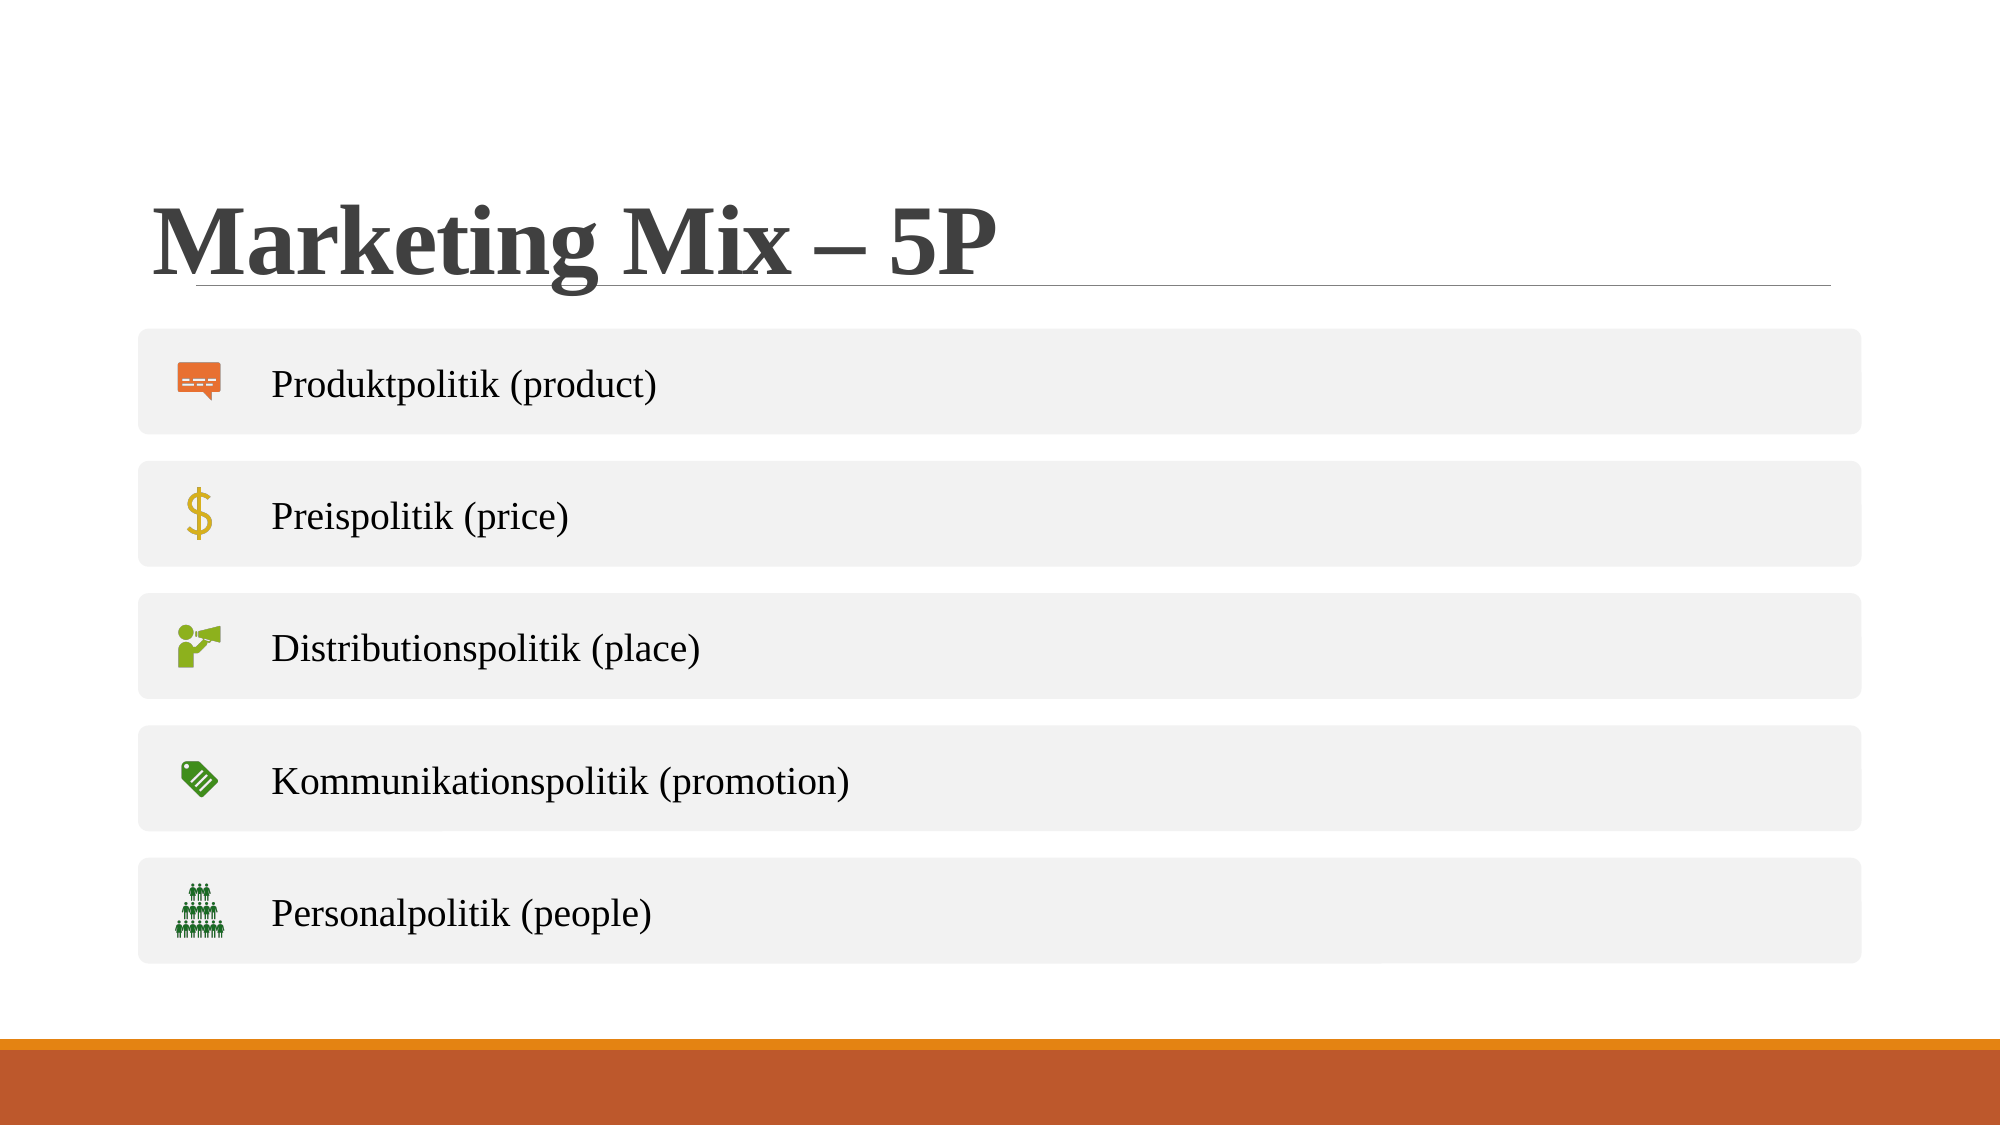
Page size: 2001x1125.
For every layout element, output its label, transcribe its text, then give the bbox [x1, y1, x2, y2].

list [137, 327, 1863, 965]
title Marketing Mix – 5P [138, 112, 1862, 303]
